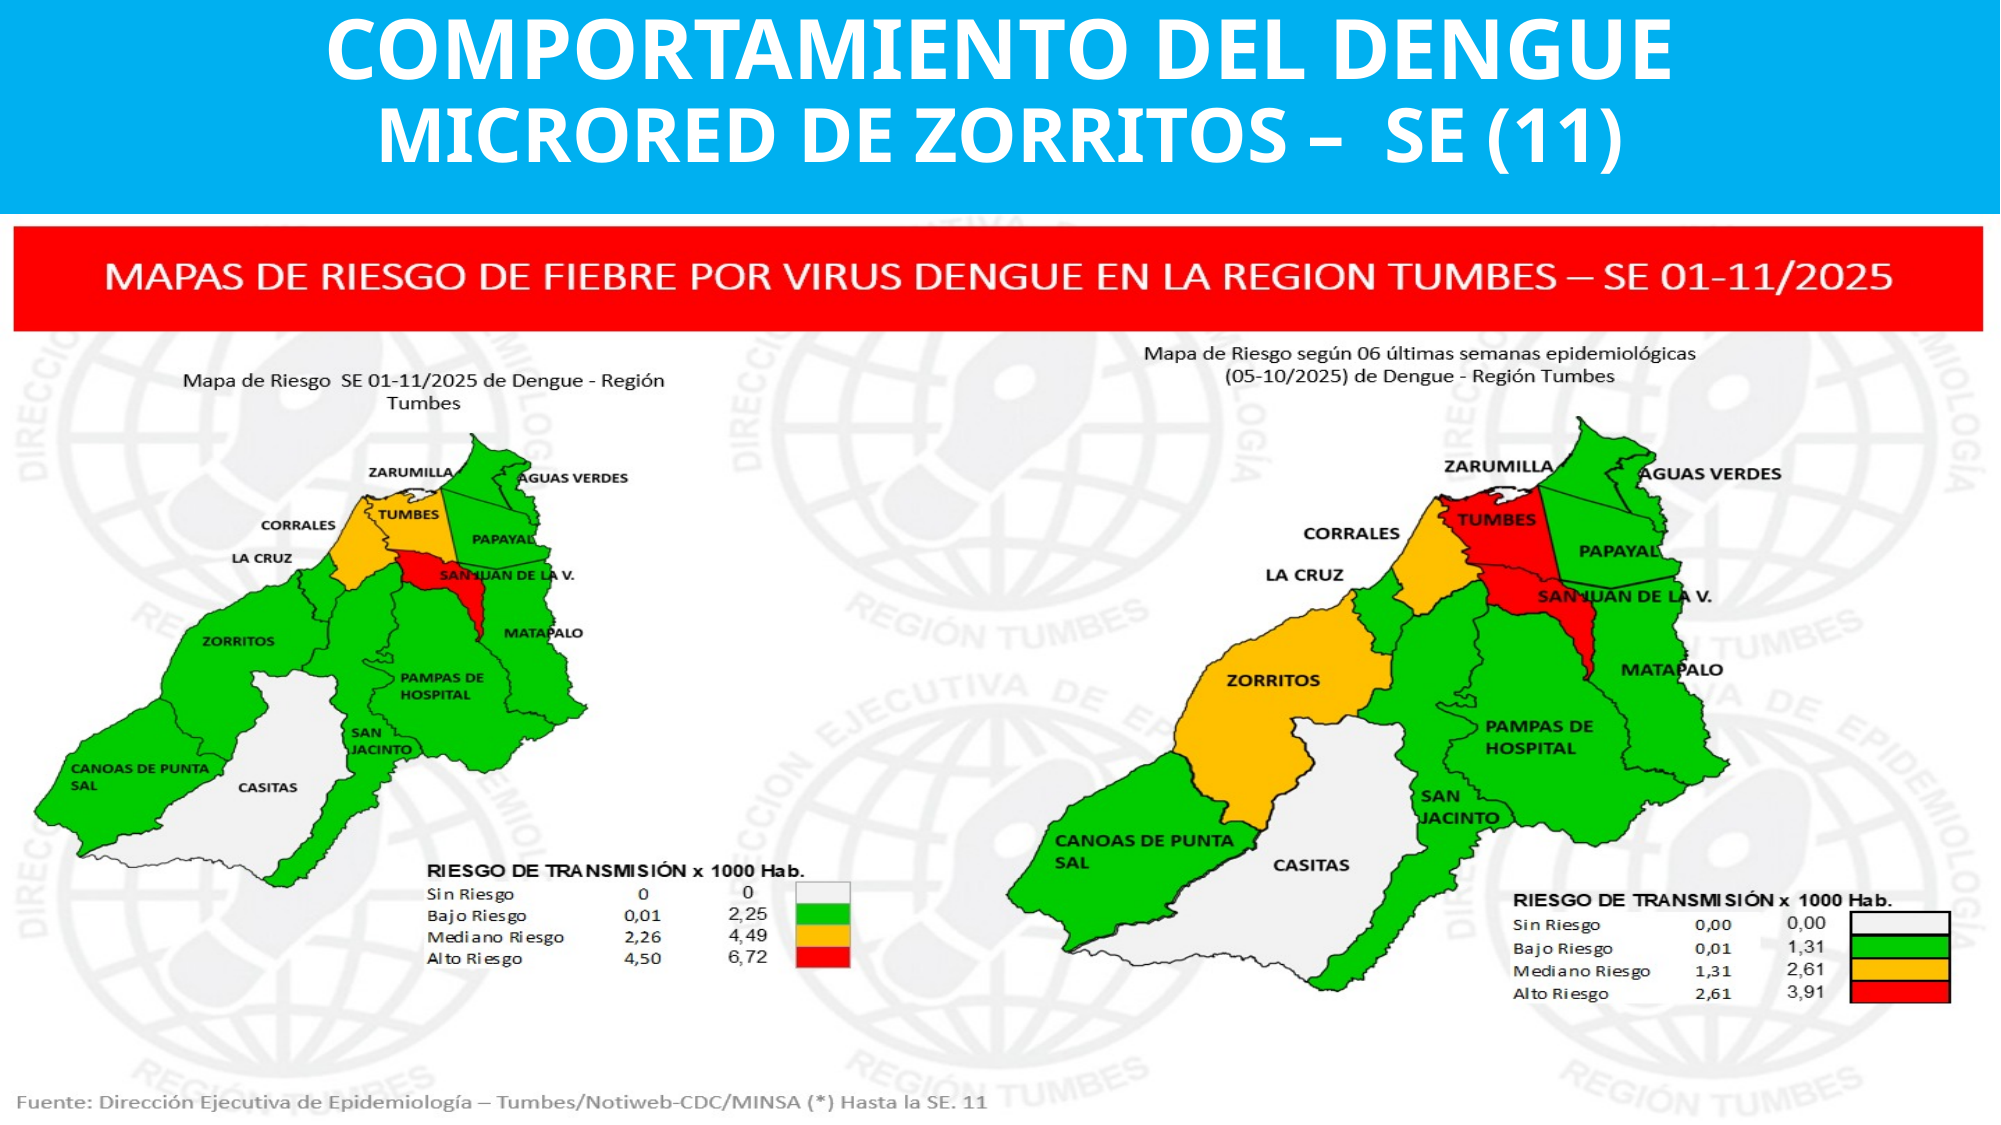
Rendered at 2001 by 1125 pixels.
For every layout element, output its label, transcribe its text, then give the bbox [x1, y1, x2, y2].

text_box COMPORTAMIENTO DEL DENGUE MICRORED DE ZORRITOS – SE (11) [0, 0, 2000, 214]
picture [0, 215, 2000, 1121]
